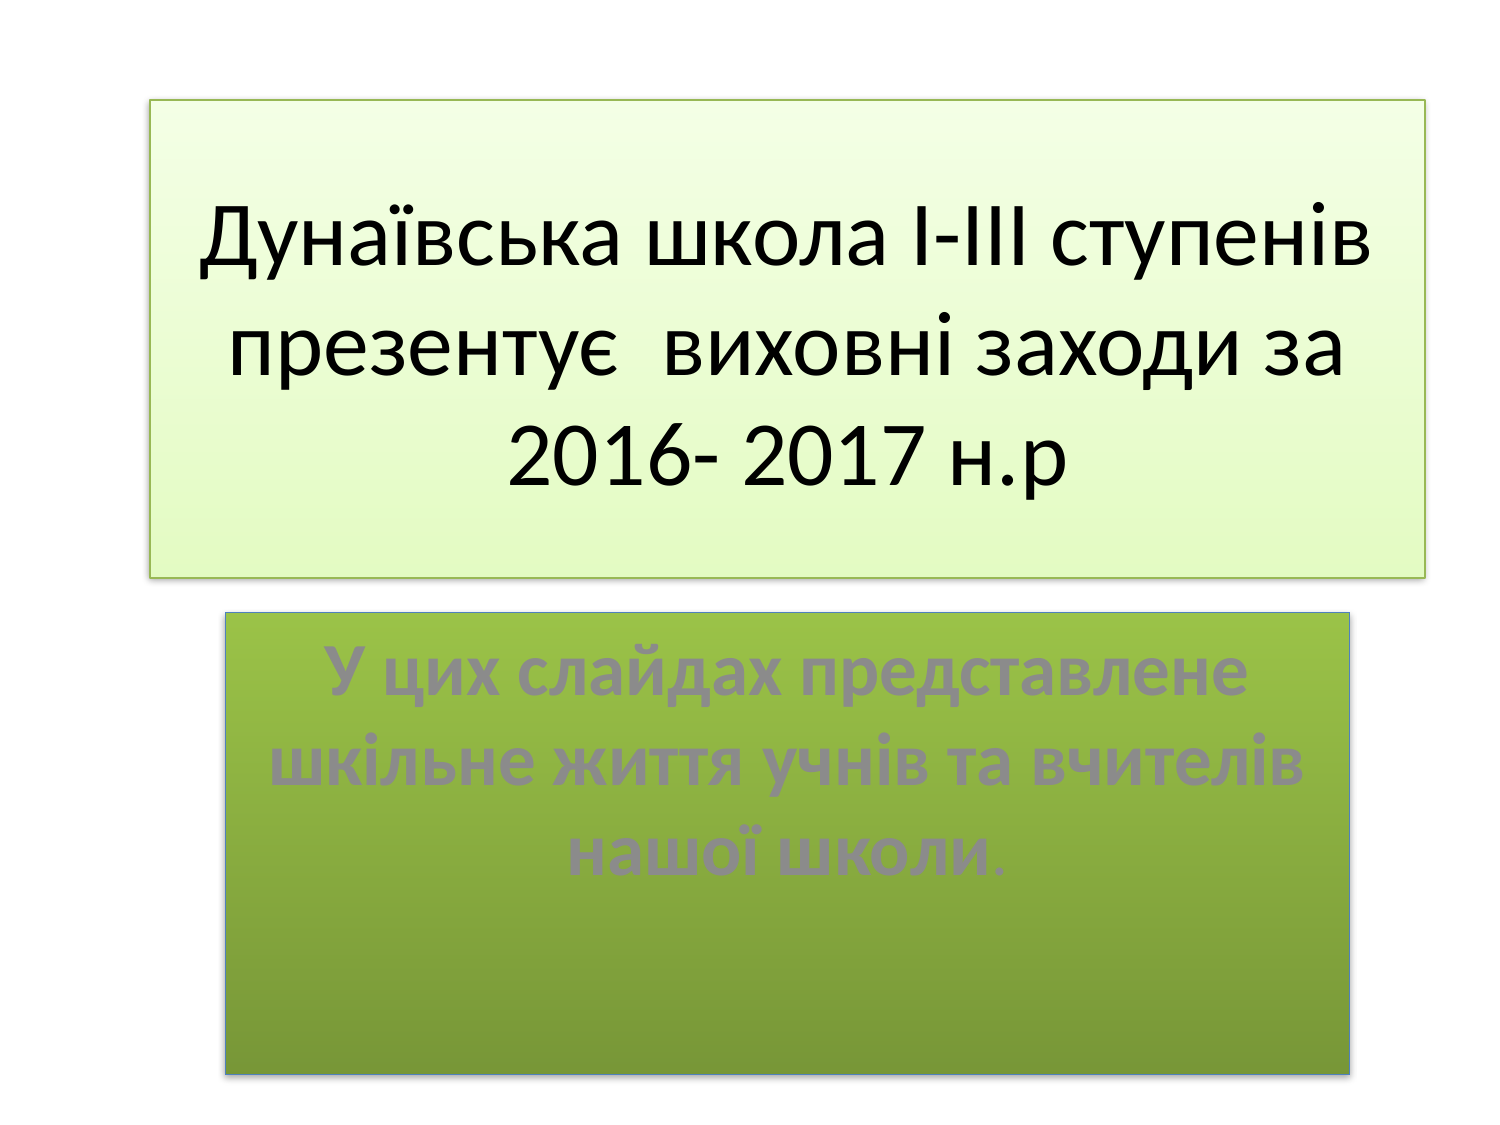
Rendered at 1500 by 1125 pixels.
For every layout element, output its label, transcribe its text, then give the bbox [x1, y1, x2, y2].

title Дунаївська школа І-ІІІ ступенів презентує виховні заходи за 2016- 2017 н.р [149, 99, 1426, 579]
subtitle У цих слайдах представлене шкільне життя учнів та вчителів нашої школи. [225, 612, 1350, 1075]
